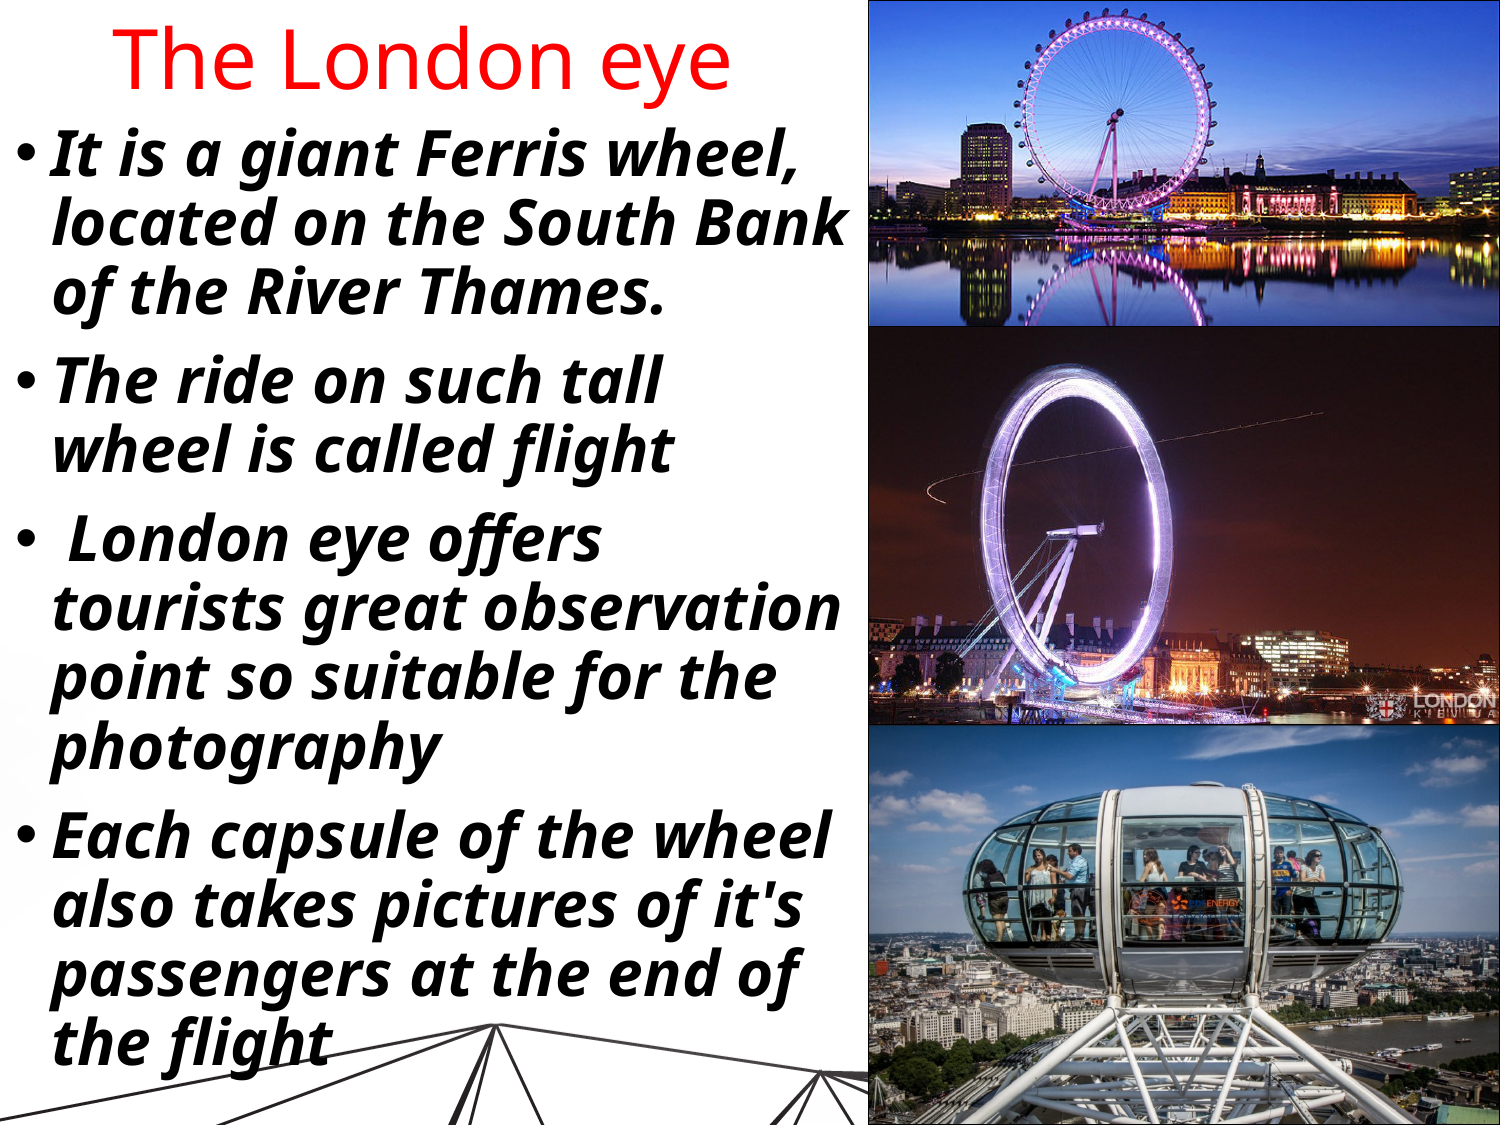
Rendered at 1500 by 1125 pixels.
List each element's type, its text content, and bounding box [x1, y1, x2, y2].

picture [868, 0, 1500, 1125]
title The London eye [0, 0, 868, 113]
list It is a giant Ferris wheel, located on the South Bank of the River Thames. The ride on such tall wheel is called flight London eye offers tourists great observation point so suitable for the photography Each capsule of the wheel also takes pictures of it's passengers at the end of the flight [0, 113, 868, 1125]
